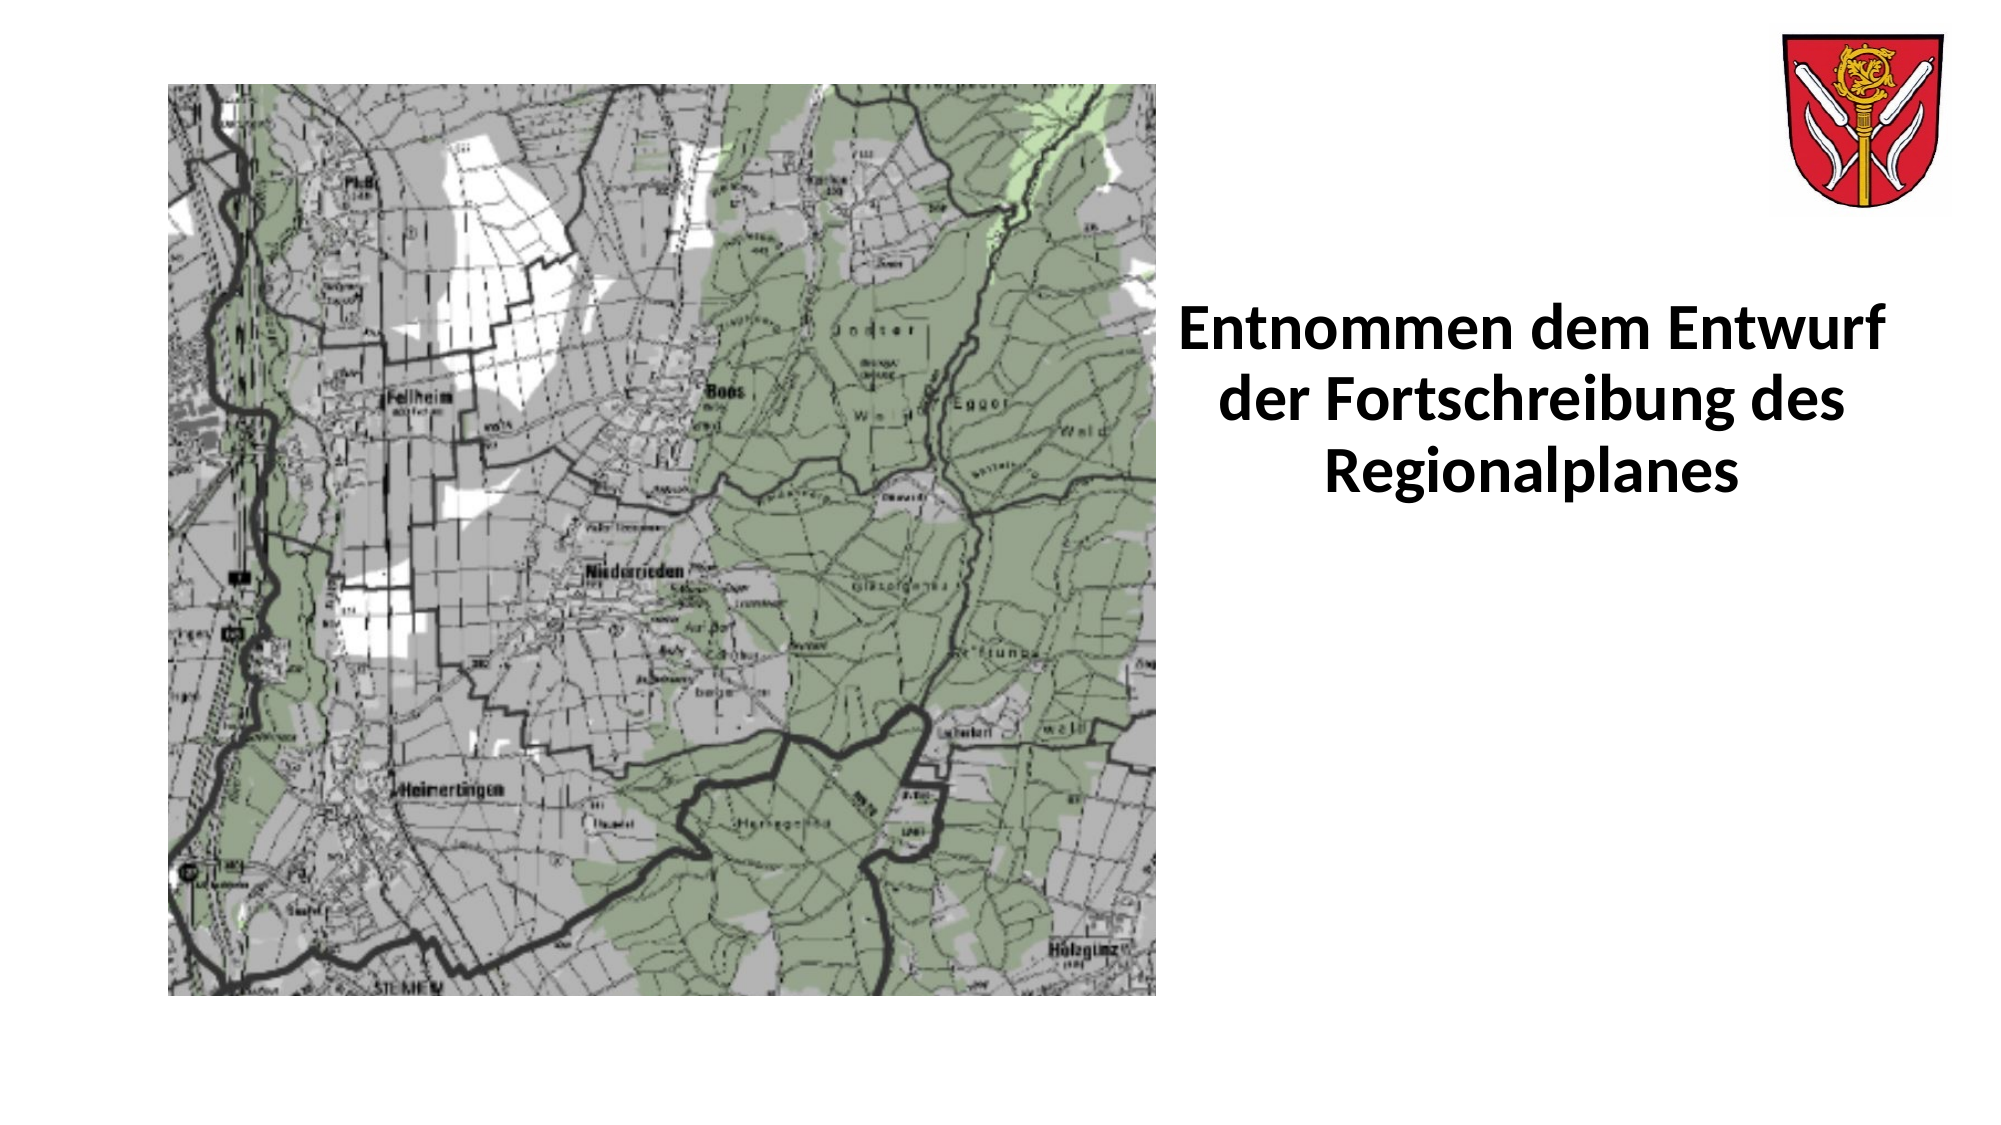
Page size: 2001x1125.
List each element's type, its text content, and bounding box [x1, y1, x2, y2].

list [168, 84, 1156, 996]
picture [1769, 23, 1952, 217]
text_box Entnommen dem Entwurf der Fortschreibung des Regionalplanes [1156, 285, 2000, 516]
